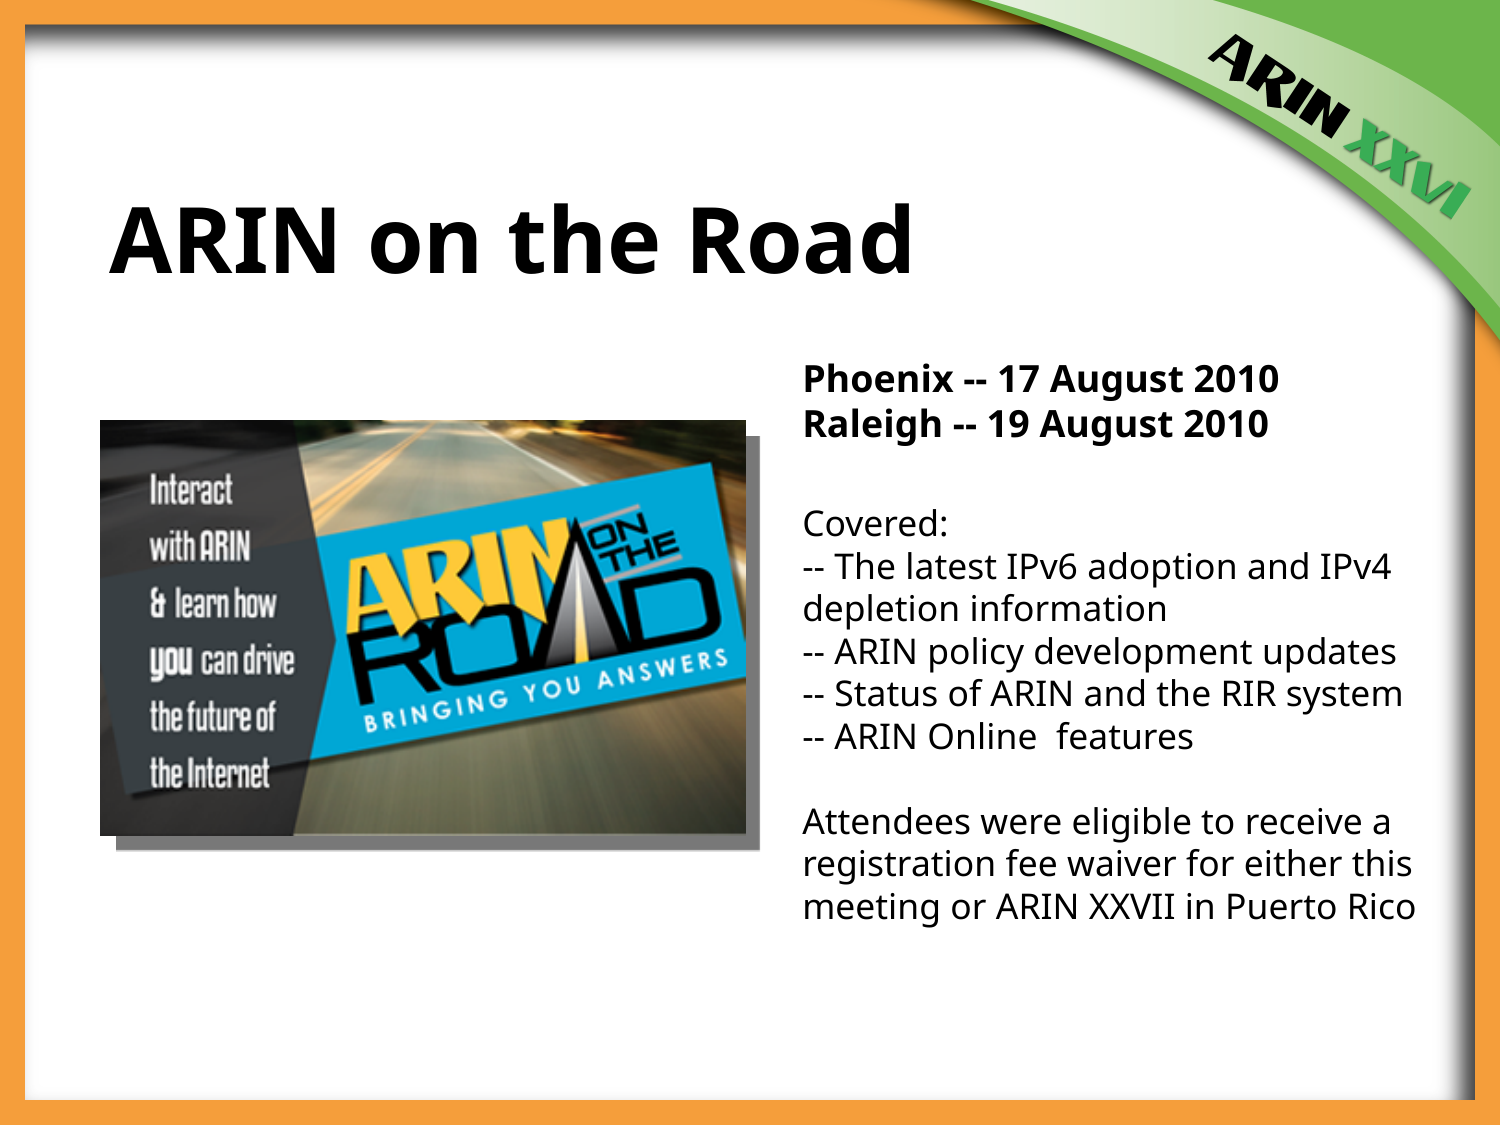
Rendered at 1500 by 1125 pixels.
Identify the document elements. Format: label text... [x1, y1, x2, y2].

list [100, 420, 747, 836]
picture [0, 0, 1500, 1125]
title ARIN on the Road [94, 88, 1287, 386]
text_box Phoenix -- 17 August 2010 Raleigh -- 19 August 2010 [787, 348, 1350, 453]
text_box Covered: -- The latest IPv6 adoption and IPv4 depletion information -- ARIN policy development updates -- Status of ARIN and the RIR system -- ARIN Online features Attendees were eligible to receive a registration fee waiver for either this meeting or ARIN XXVII in Puerto Rico [787, 493, 1468, 934]
